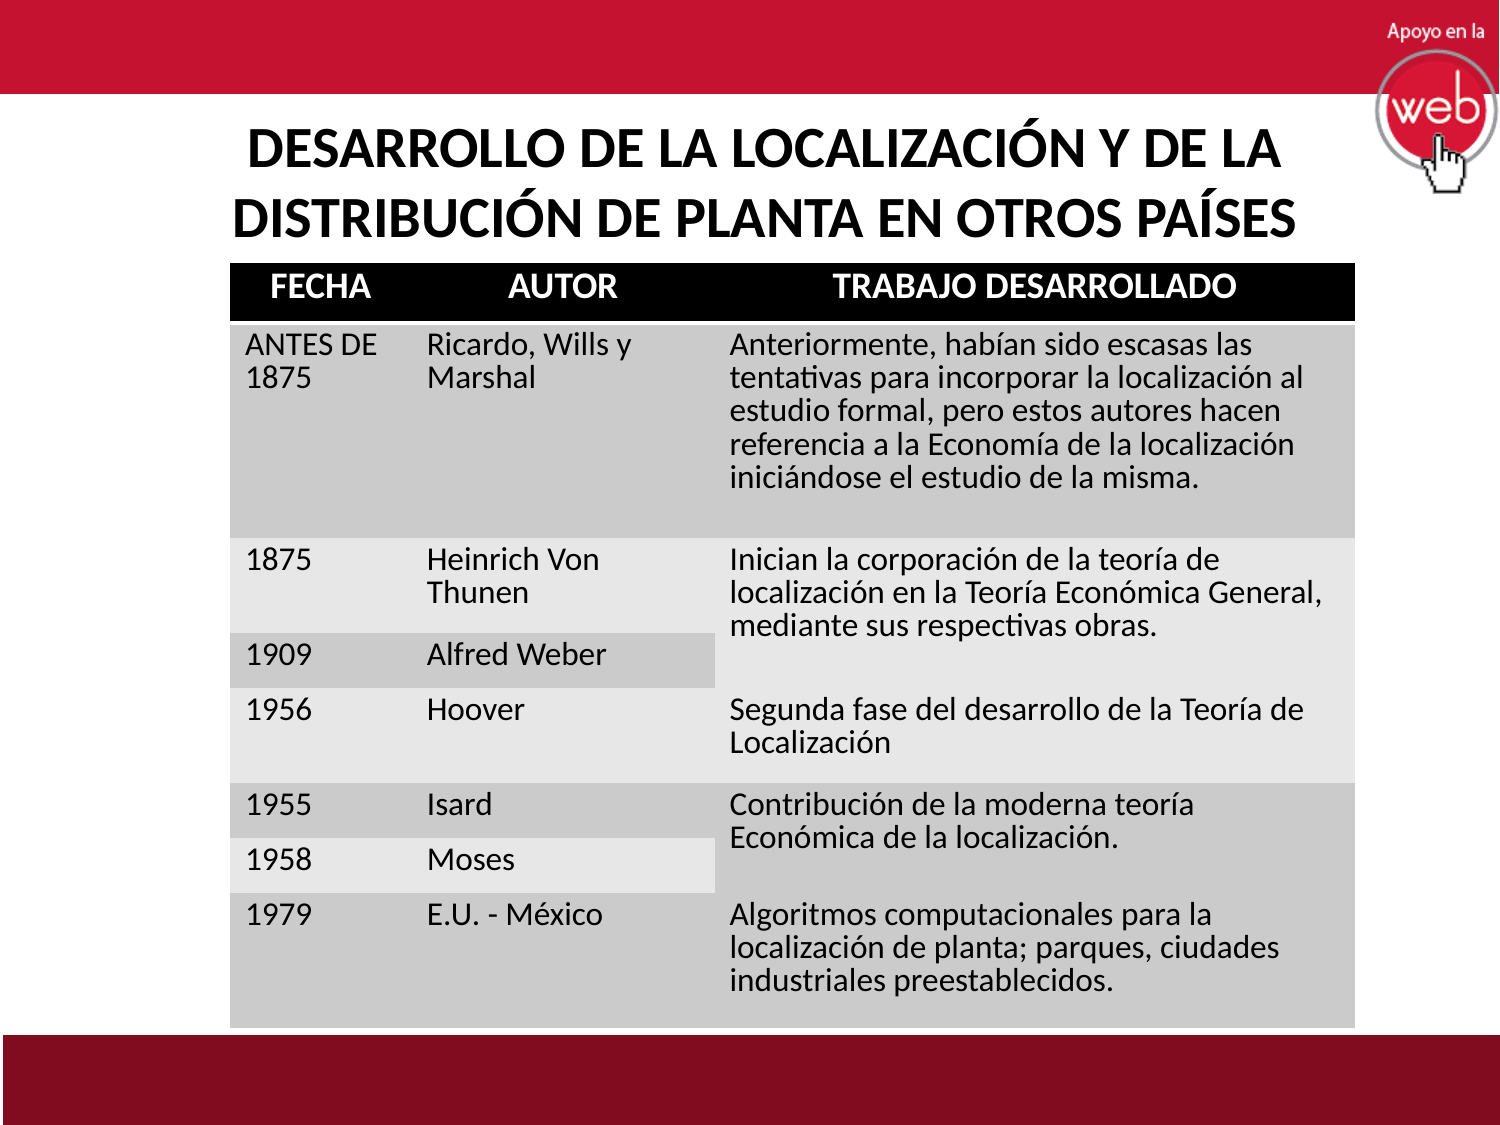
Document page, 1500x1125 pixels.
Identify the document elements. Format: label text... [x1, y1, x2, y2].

table_header FECHA [230, 263, 412, 321]
table_cell 1956 [230, 688, 412, 783]
table_cell Inician la corporación de la teoría de localización en la Teoría Económica General, mediante sus respectivas obras. [715, 538, 1355, 688]
table_header TRABAJO DESARROLLADO [715, 263, 1355, 321]
table_header AUTOR [412, 263, 715, 321]
table_cell Algoritmos computacionales para la localización de planta; parques, ciudades industriales preestablecidos. [715, 893, 1355, 1028]
table_cell 1909 [230, 633, 412, 688]
table_cell E.U. - México [412, 893, 715, 1028]
table_cell Hoover [412, 688, 715, 783]
table_cell Isard [412, 783, 715, 838]
table_cell Anteriormente, habían sido escasas las tentativas para incorporar la localización al estudio formal, pero estos autores hacen referencia a la Economía de la localización iniciándose el estudio de la misma. [715, 325, 1355, 538]
table_cell Moses [412, 838, 715, 893]
picture [0, 0, 1500, 1125]
table_cell ANTES DE 1875 [230, 325, 412, 538]
table_cell Heinrich Von Thunen [412, 538, 715, 633]
table_cell 1979 [230, 893, 412, 1028]
table_cell Contribución de la moderna teoría Económica de la localización. [715, 783, 1355, 893]
table_cell 1955 [230, 783, 412, 838]
table_cell Alfred Weber [412, 633, 715, 688]
table_cell Segunda fase del desarrollo de la Teoría de Localización [715, 688, 1355, 783]
table_cell 1875 [230, 538, 412, 633]
table_cell 1958 [230, 838, 412, 893]
table_cell Ricardo, Wills y Marshal [412, 325, 715, 538]
text_box DESARROLLO DE LA LOCALIZACIÓN Y DE LA DISTRIBUCIÓN DE PLANTA EN OTROS PAÍSES [53, 101, 1477, 257]
